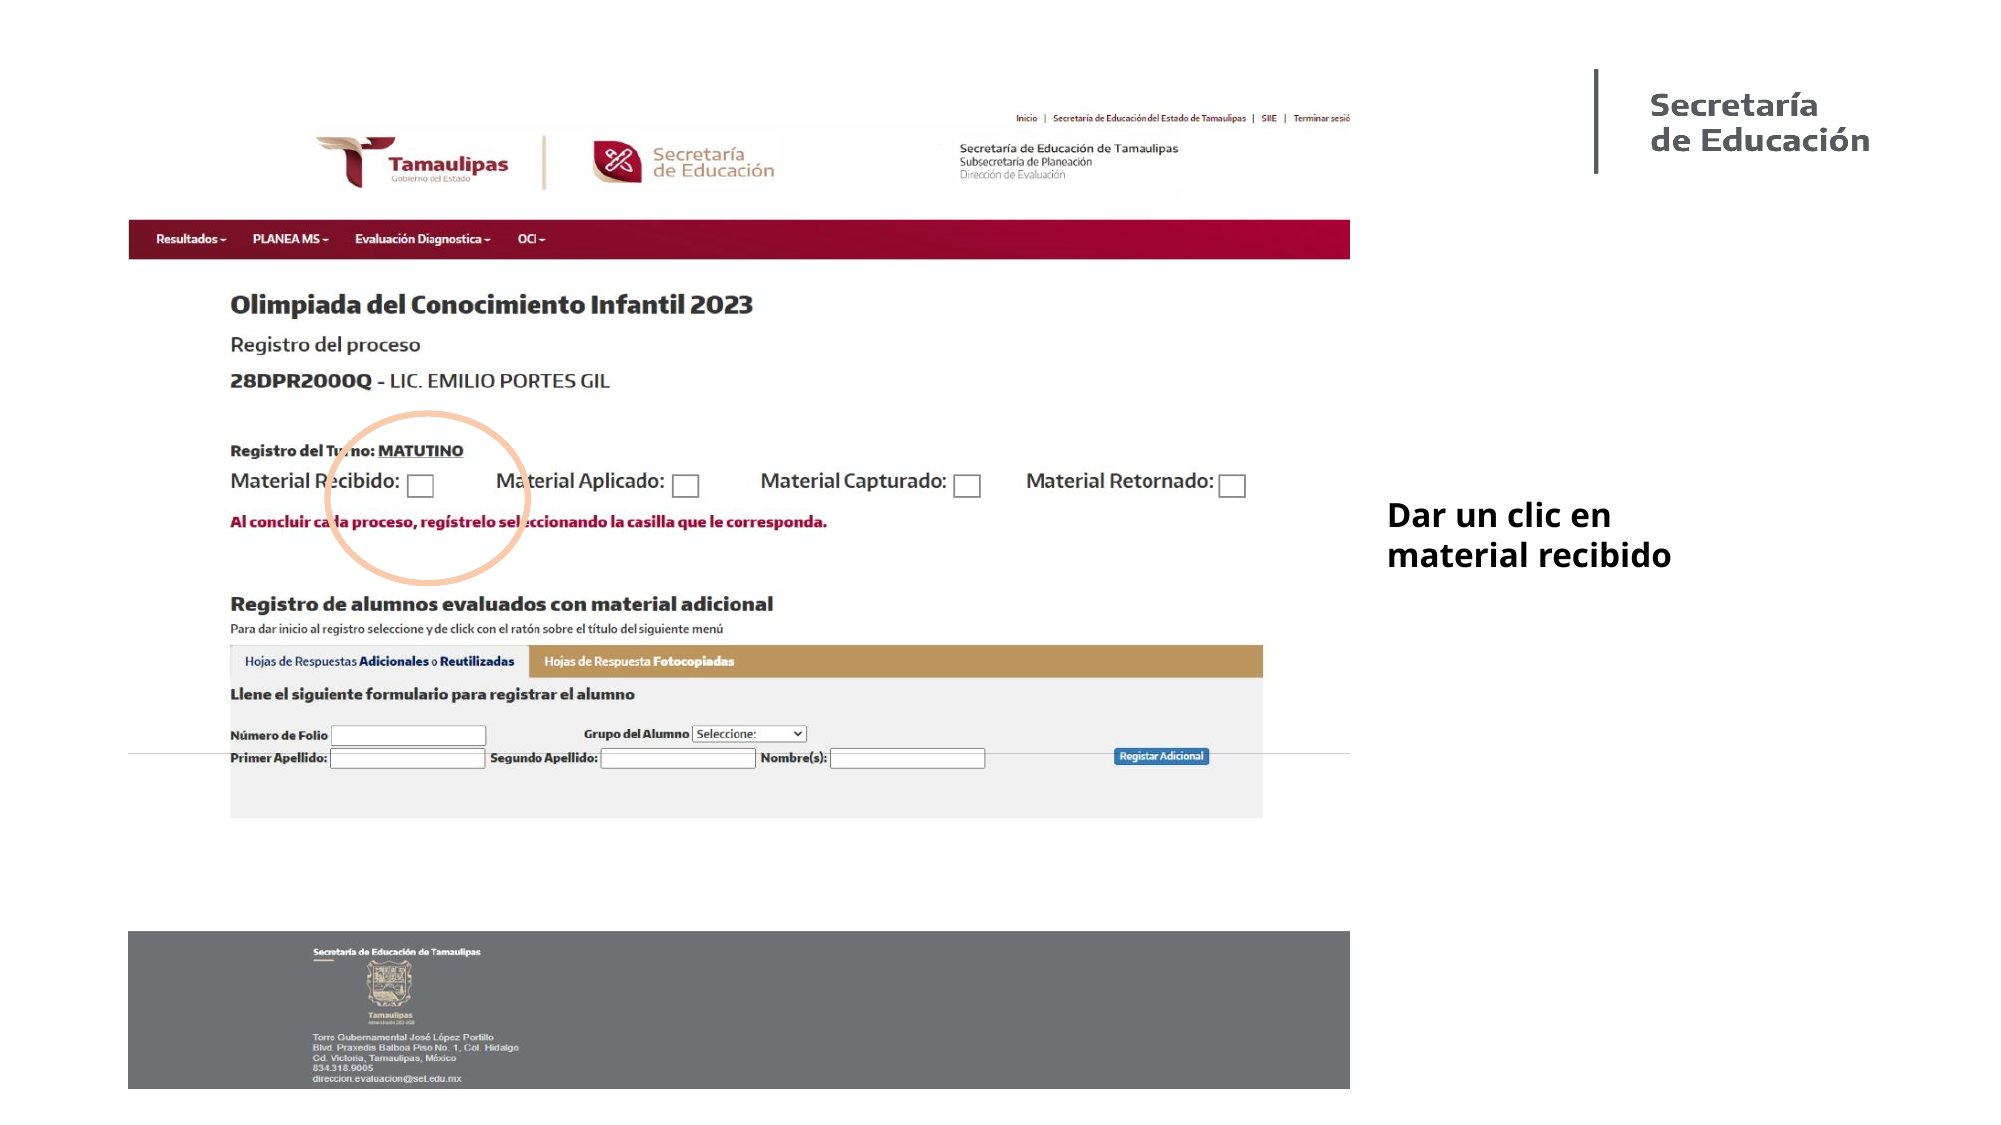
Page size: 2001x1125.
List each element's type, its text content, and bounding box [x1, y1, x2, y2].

picture [128, 106, 1350, 1089]
text_box Dar un clic en material recibido [1372, 486, 1704, 582]
picture [1580, 28, 1870, 214]
